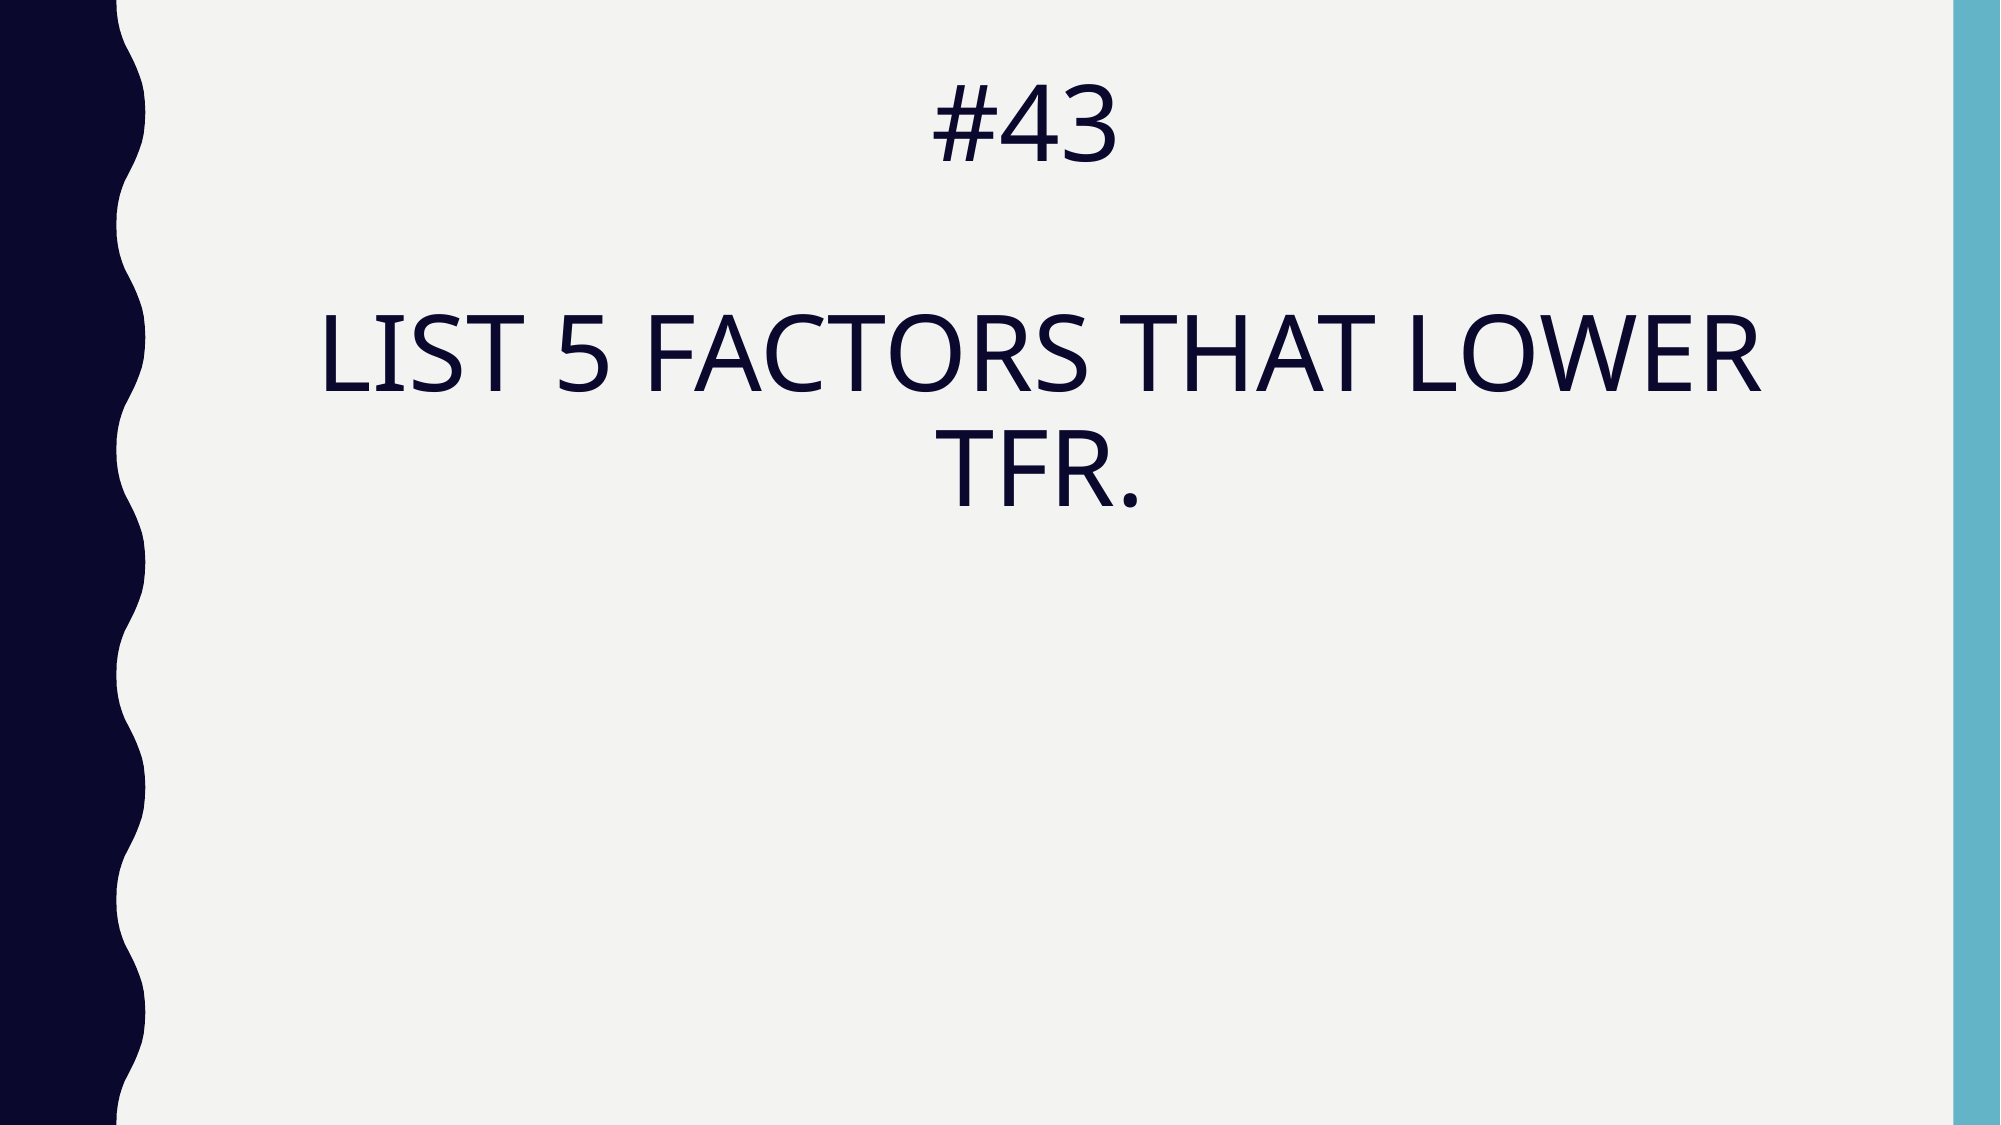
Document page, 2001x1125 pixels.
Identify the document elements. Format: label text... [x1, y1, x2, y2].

title #43 LIST 5 FACTORS THAT LOWER TFR. [205, 62, 1875, 515]
